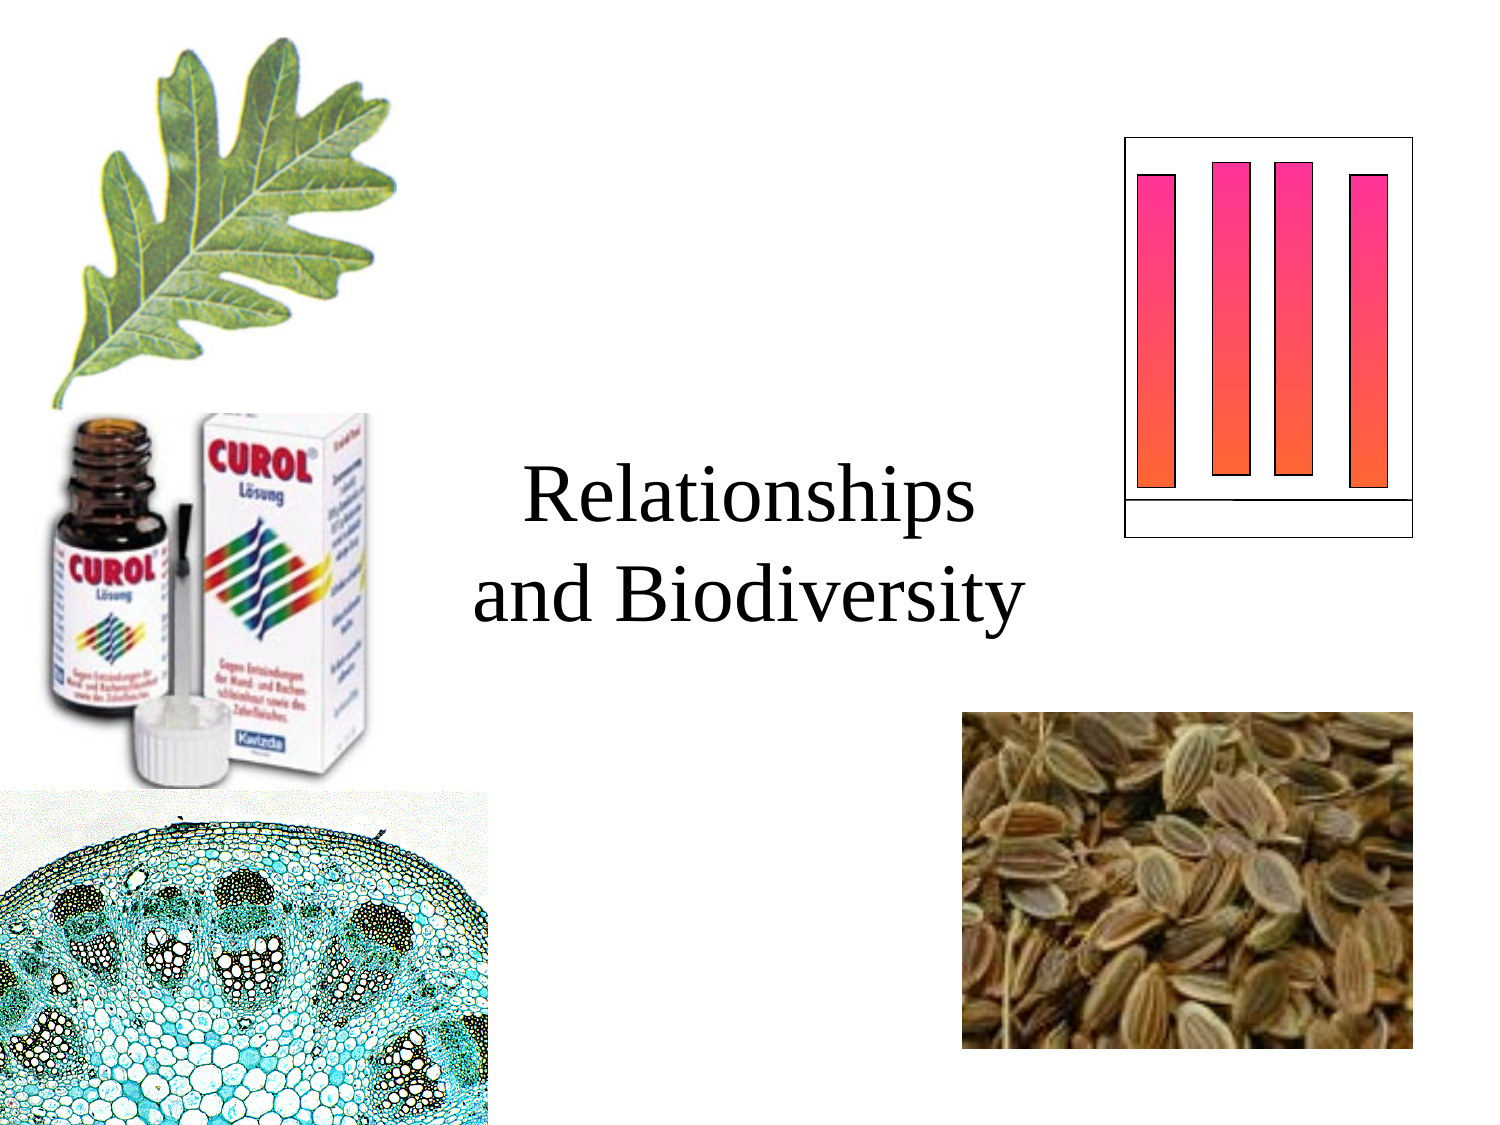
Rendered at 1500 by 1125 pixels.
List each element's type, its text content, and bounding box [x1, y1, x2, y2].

text_box [1275, 162, 1313, 475]
text_box [1137, 174, 1175, 488]
picture [0, 37, 488, 1125]
text_box [1212, 162, 1250, 475]
text_box [1350, 174, 1388, 488]
title Relationships and Biodiversity [449, 262, 1051, 814]
text_box [1124, 137, 1413, 538]
picture [962, 712, 1413, 1050]
